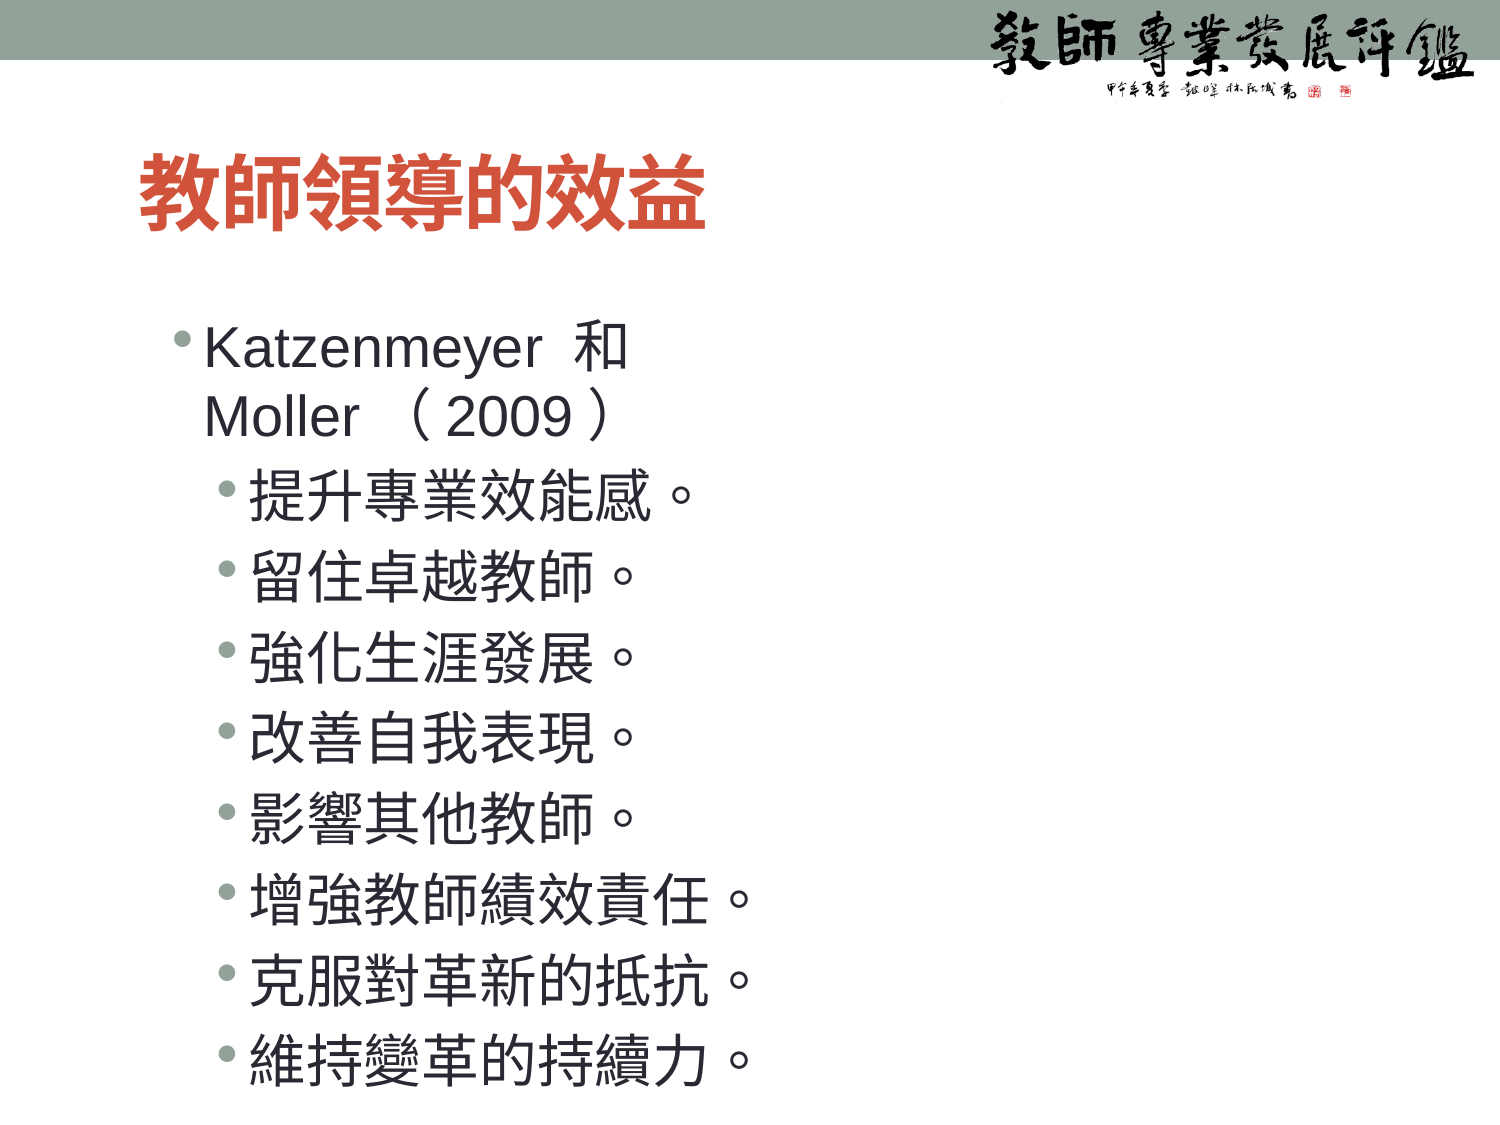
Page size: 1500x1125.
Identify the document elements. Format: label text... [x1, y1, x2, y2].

list Katzenmeyer 和 Moller（2009） 提升專業效能感。 留住卓越教師。 強化生涯發展。 改善自我表現。 影響其他教師。 增強教師績效責任。 克服對革新的抵抗。 維持變革的持續力。 [159, 302, 1071, 1103]
title 教師領導的效益 [123, 110, 1474, 273]
picture [963, 0, 1499, 114]
